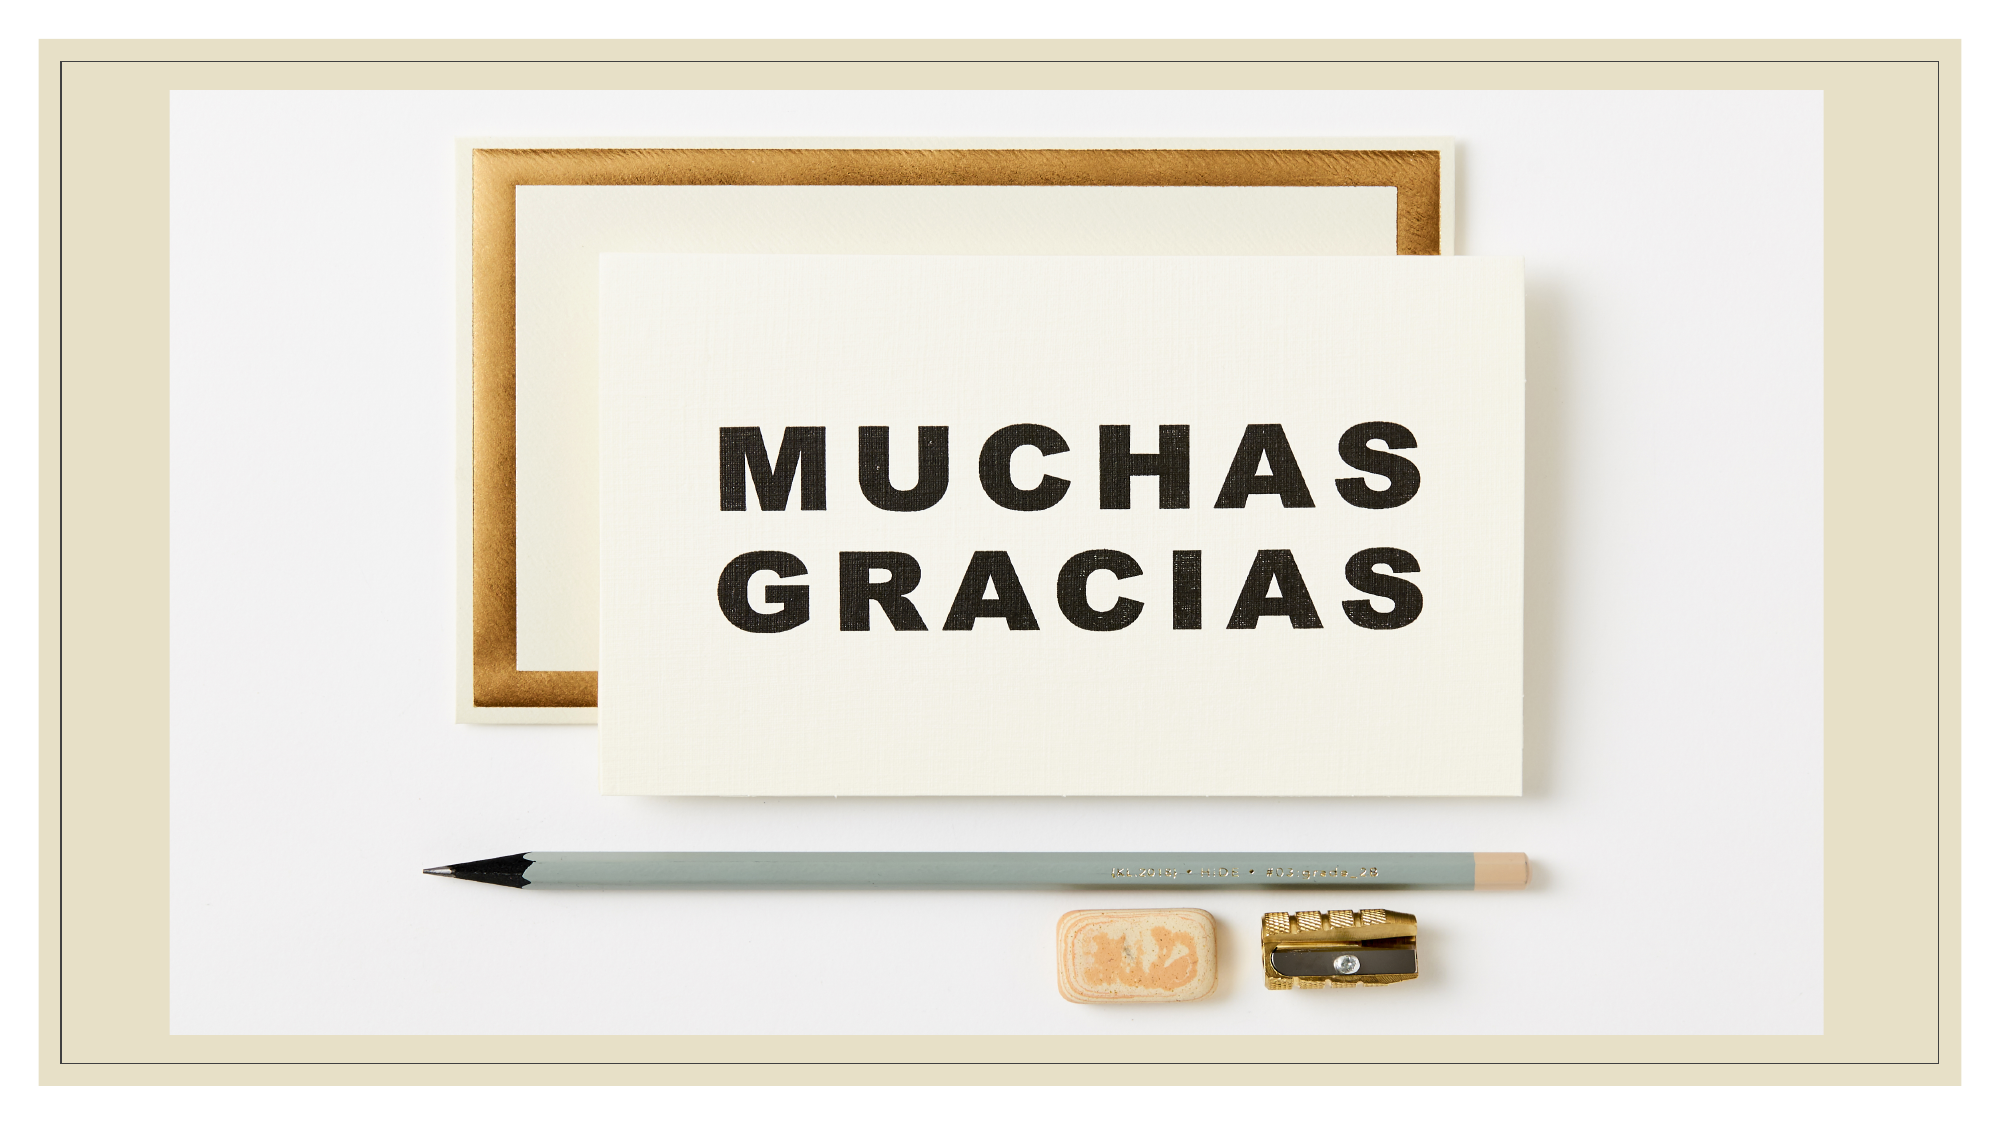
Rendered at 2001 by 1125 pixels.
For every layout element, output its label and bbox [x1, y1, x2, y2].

picture [169, 90, 1824, 1035]
